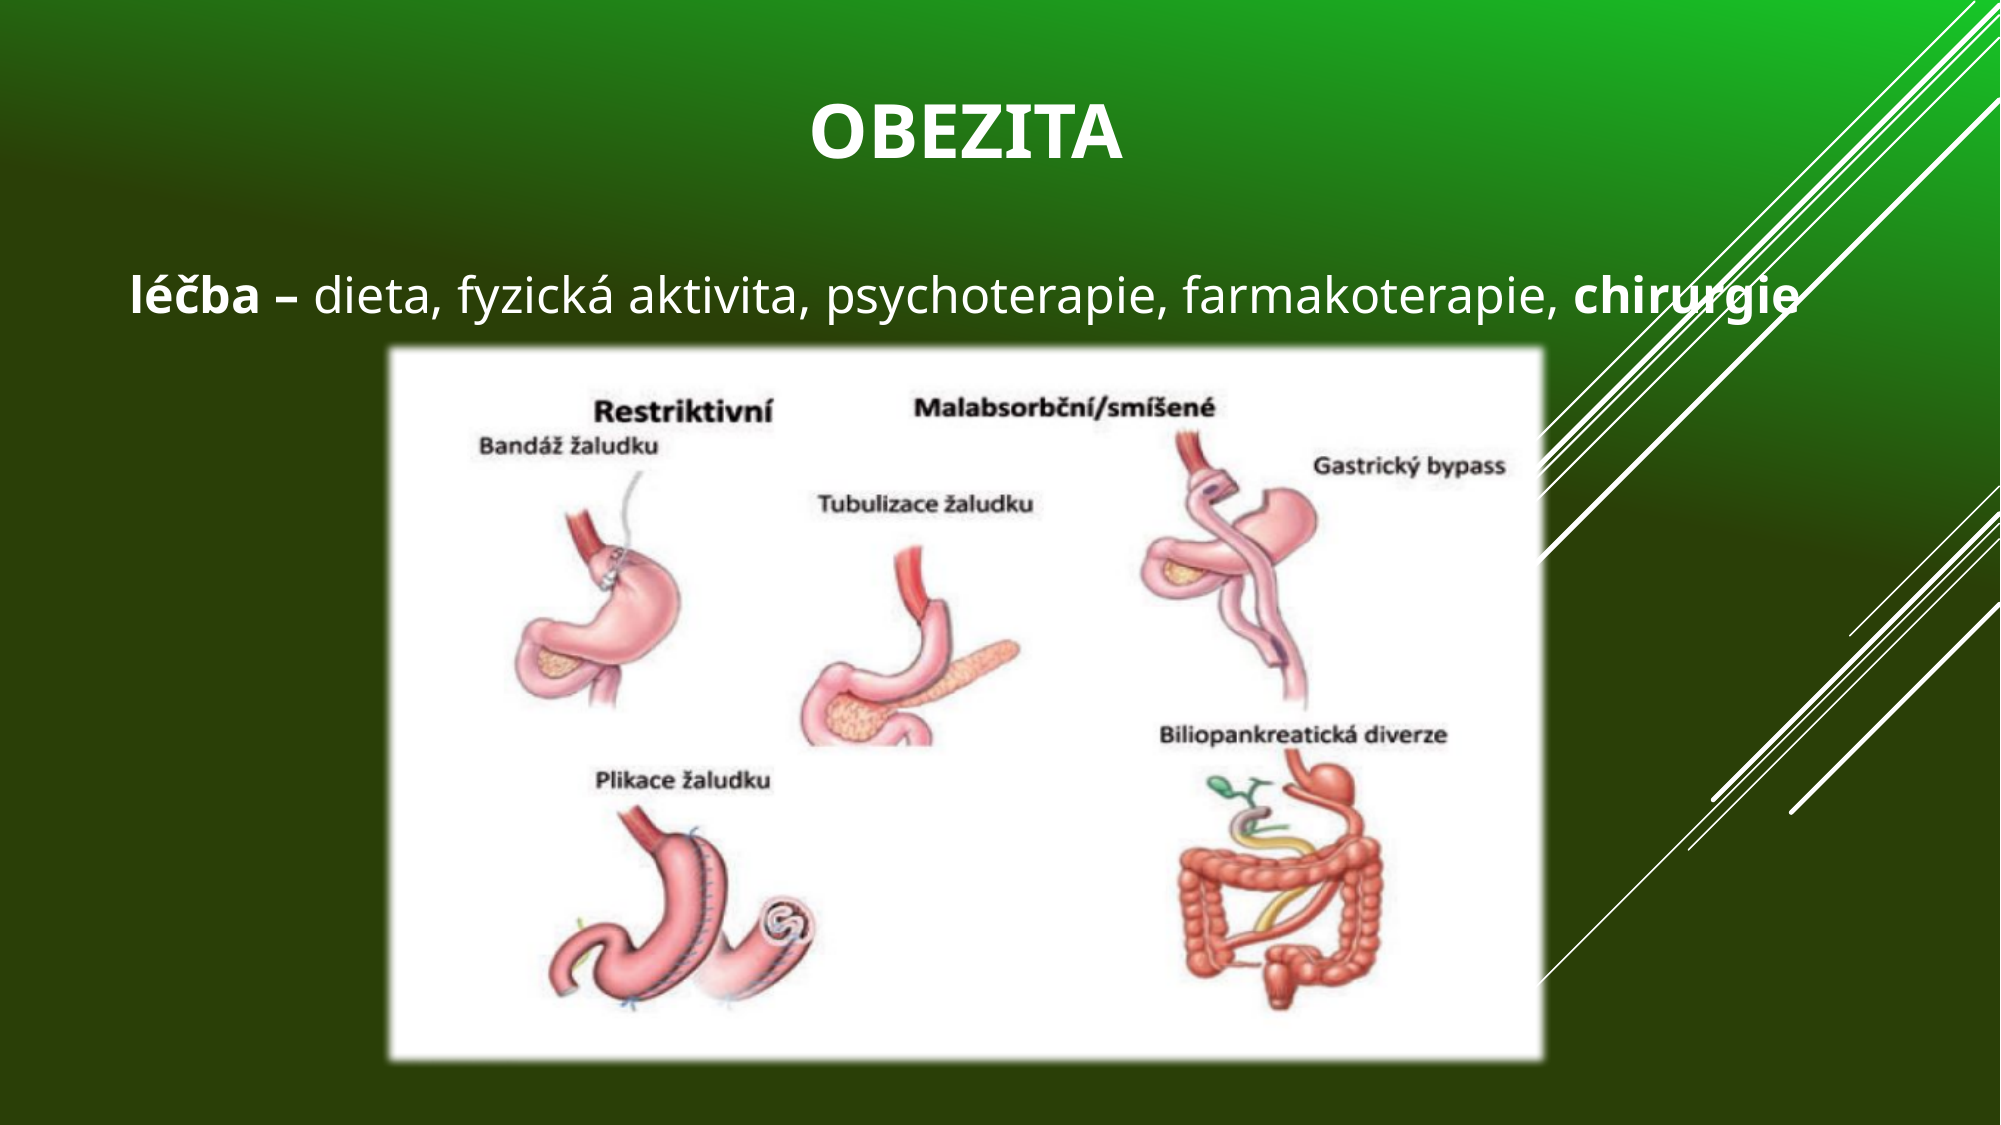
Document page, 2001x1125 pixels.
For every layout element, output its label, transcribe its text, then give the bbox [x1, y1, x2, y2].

picture [382, 340, 1551, 1125]
text_box léčba – dieta, fyzická aktivita, psychoterapie, farmakoterapie, chirurgie [114, 225, 1886, 691]
title obezita [69, 0, 1863, 182]
